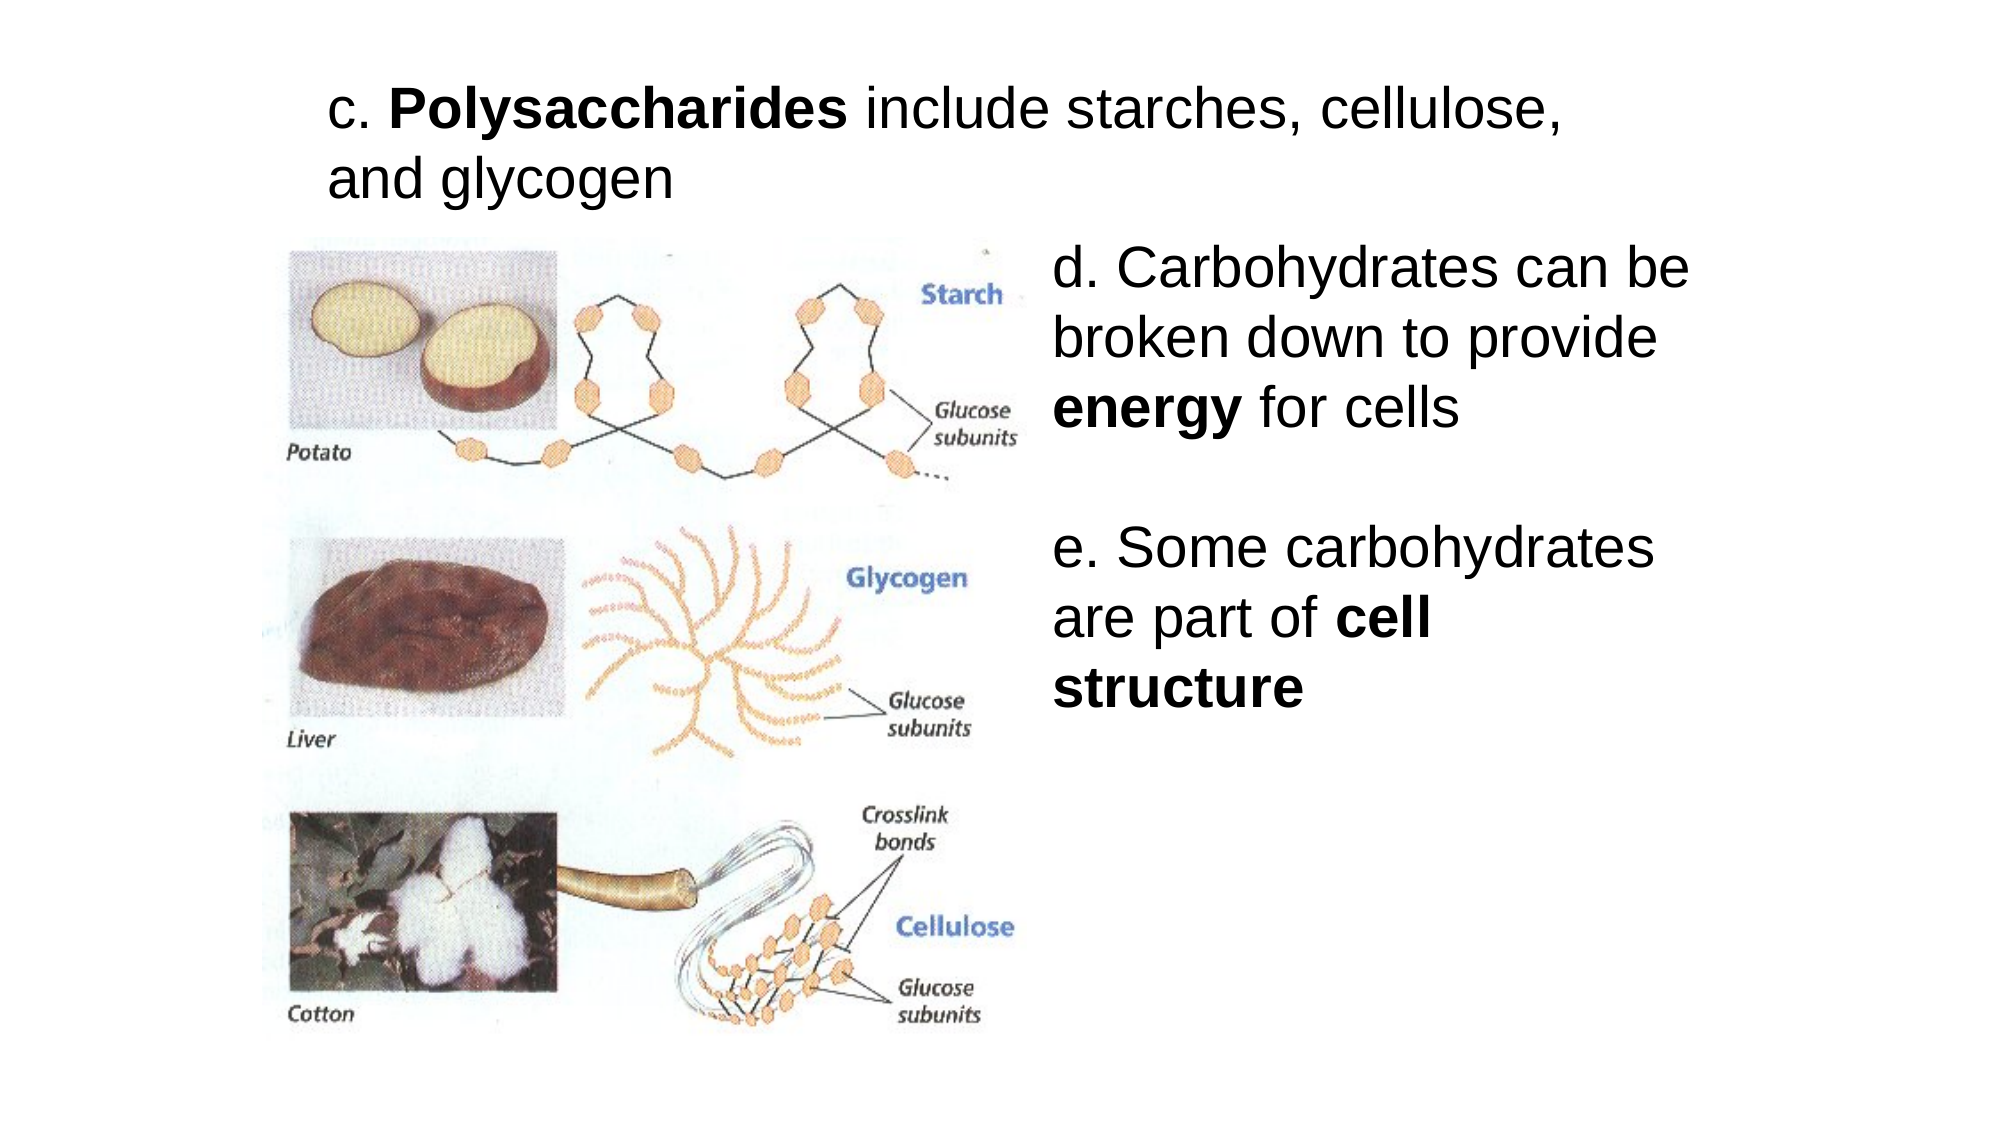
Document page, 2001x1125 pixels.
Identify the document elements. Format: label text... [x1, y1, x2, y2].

text_box c. Polysaccharides include starches, cellulose, and glycogen [312, 62, 1688, 428]
picture [262, 237, 1027, 1041]
text_box d. Carbohydrates can be broken down to provide energy for cells e. Some carbohydrates are part of cell structure [1037, 221, 1713, 826]
